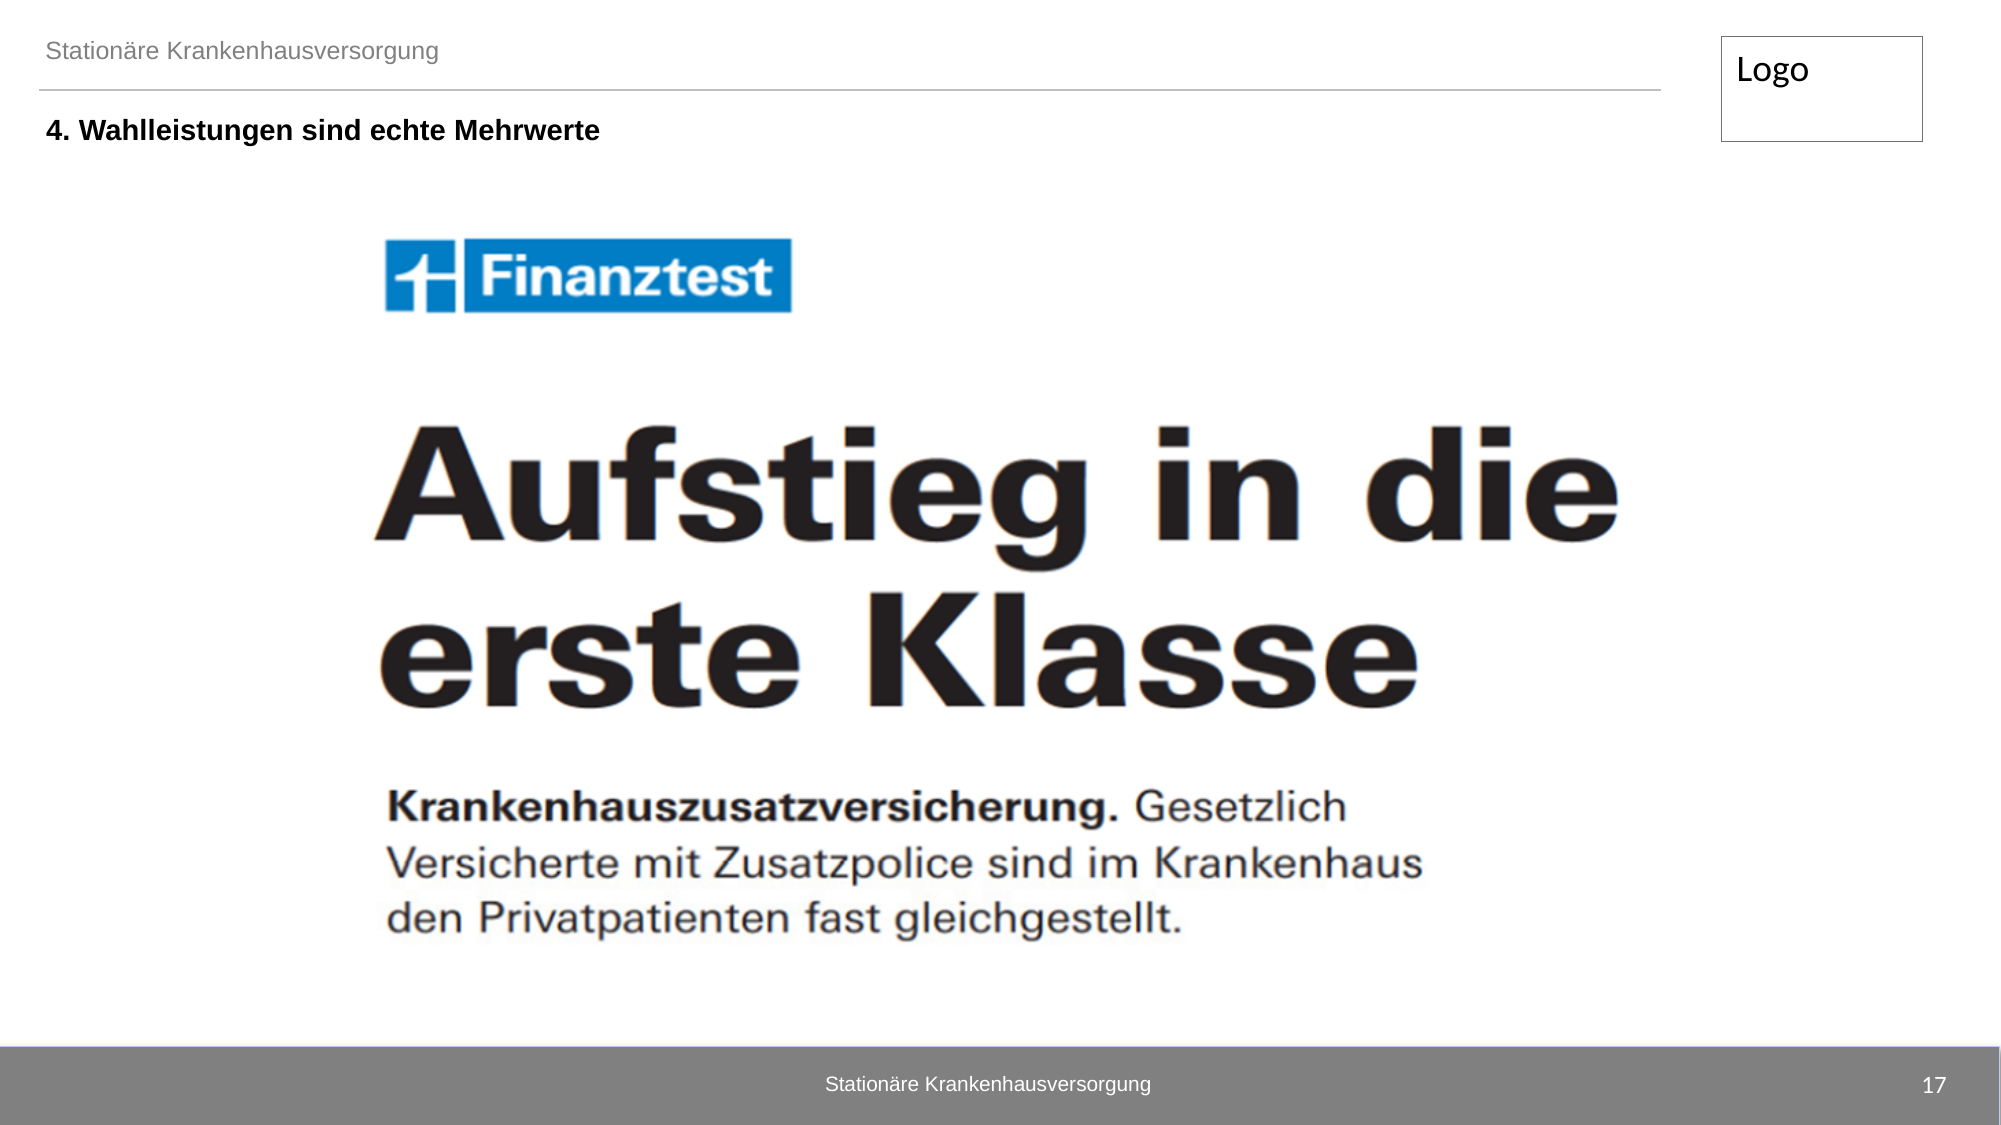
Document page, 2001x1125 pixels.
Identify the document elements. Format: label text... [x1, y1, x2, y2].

text_box 4. Wahlleistungen sind echte Mehrwerte [31, 104, 670, 155]
slide_number 17 [1481, 1042, 1962, 1125]
picture [344, 219, 1656, 973]
